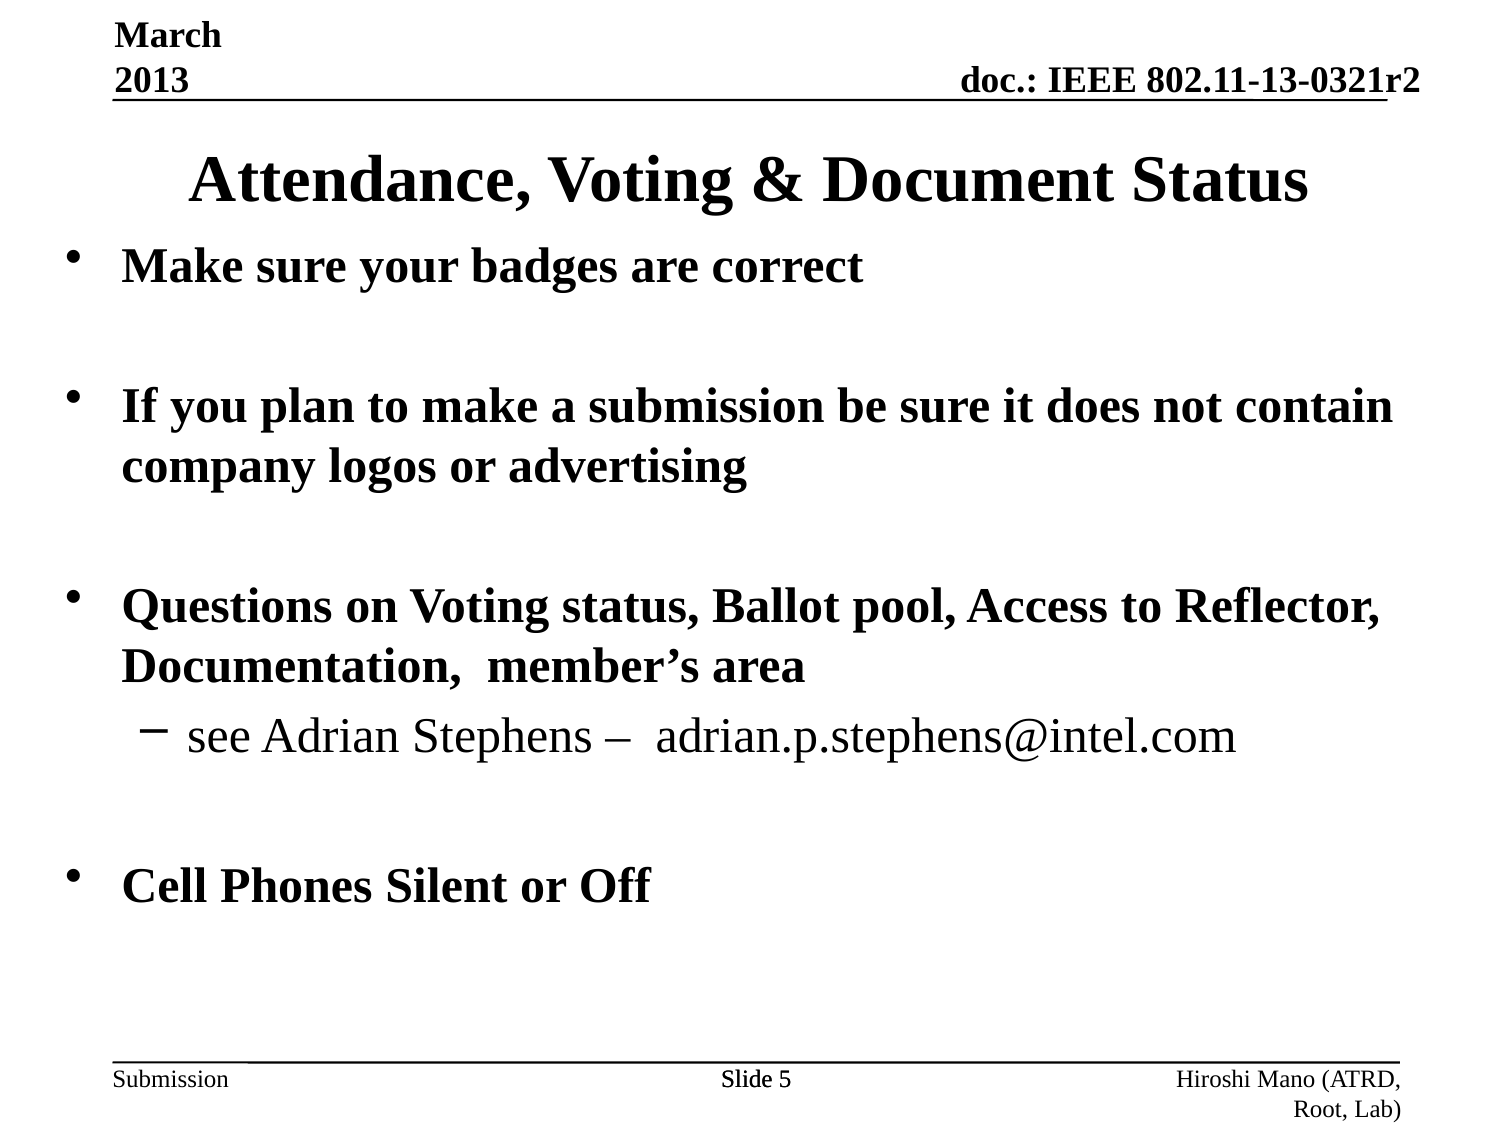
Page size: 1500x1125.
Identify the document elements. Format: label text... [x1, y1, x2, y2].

footer Hiroshi Mano (ATRD, Root, Lab) [1171, 1061, 1402, 1093]
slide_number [114, 54, 259, 101]
list Make sure your badges are correct If you plan to make a submission be sure it does not contain company logos or advertising Questions on Voting status, Ballot pool, Access to Reflector, Documentation, member’s area see Adrian Stephens – adrian.p.stephens@intel.com Cell Phones Silent or Off [49, 224, 1476, 1001]
title Attendance, Voting & Document Status [112, 112, 1388, 224]
text_box Slide 5 [675, 1062, 838, 1093]
